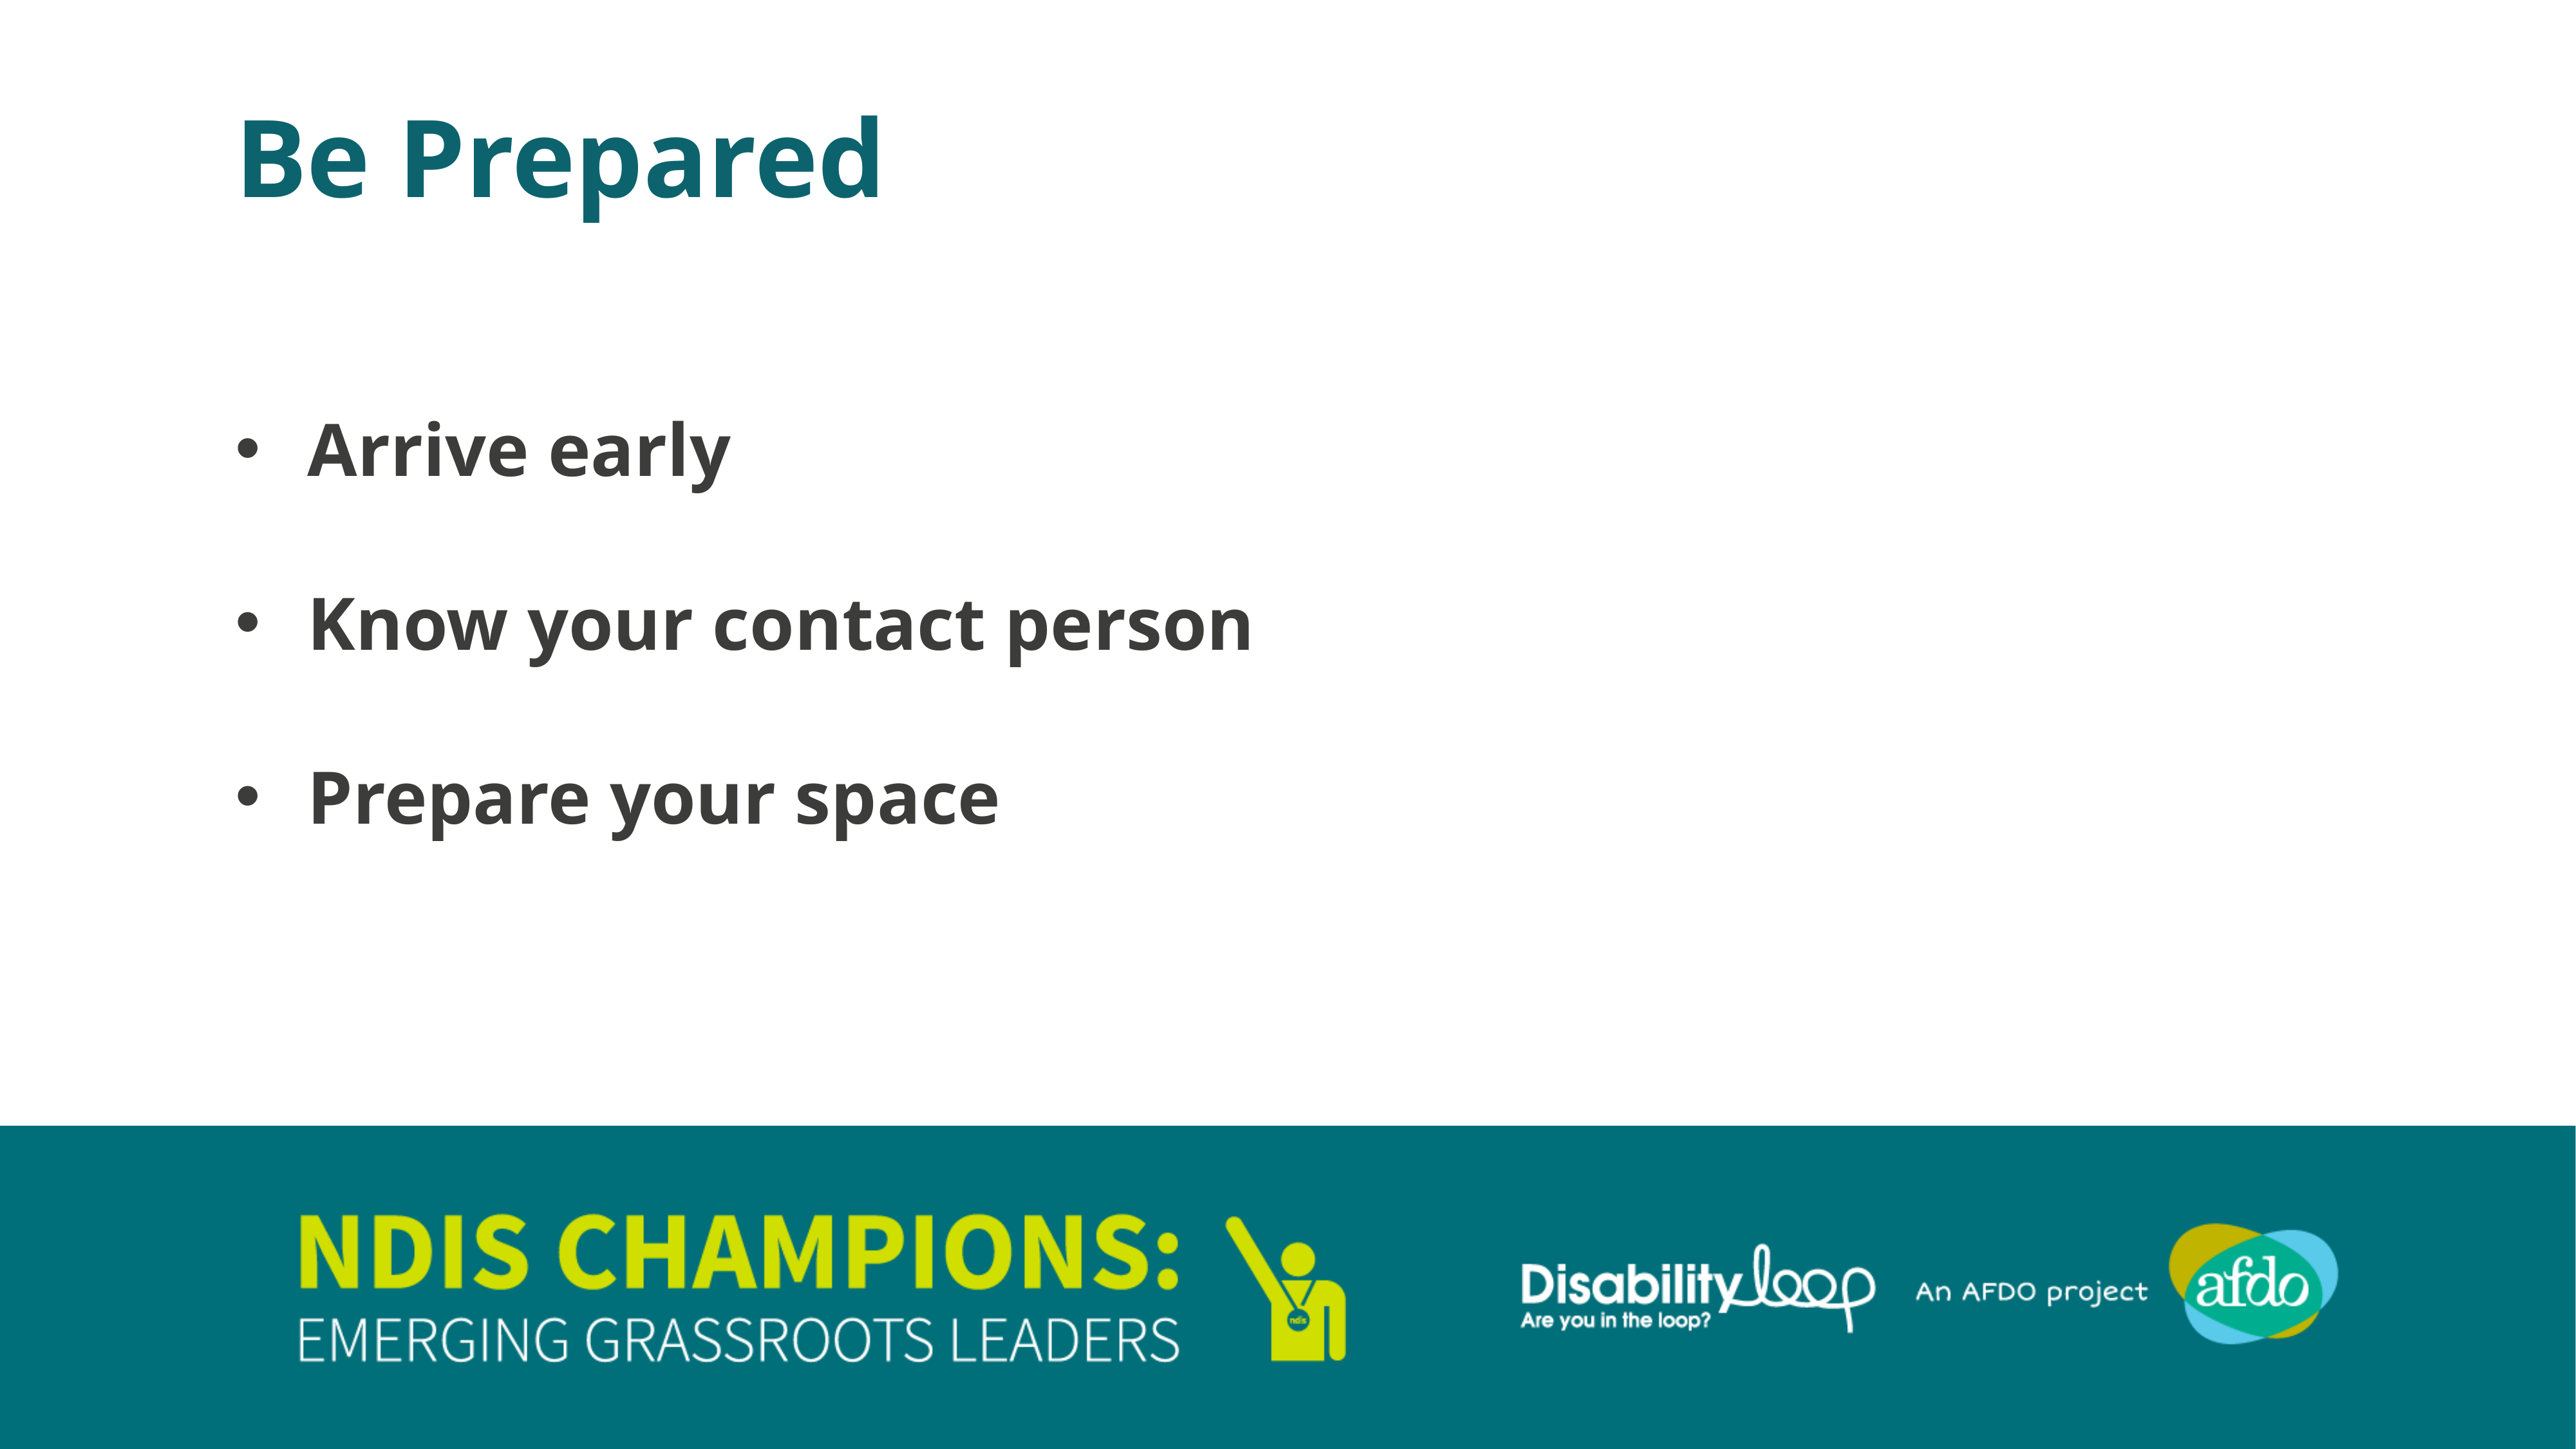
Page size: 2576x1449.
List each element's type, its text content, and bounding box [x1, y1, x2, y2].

text_box Arrive early Know your contact person Prepare your space [225, 225, 1921, 1104]
picture [0, 1126, 2576, 1449]
text_box Be Prepared [225, 85, 1471, 224]
